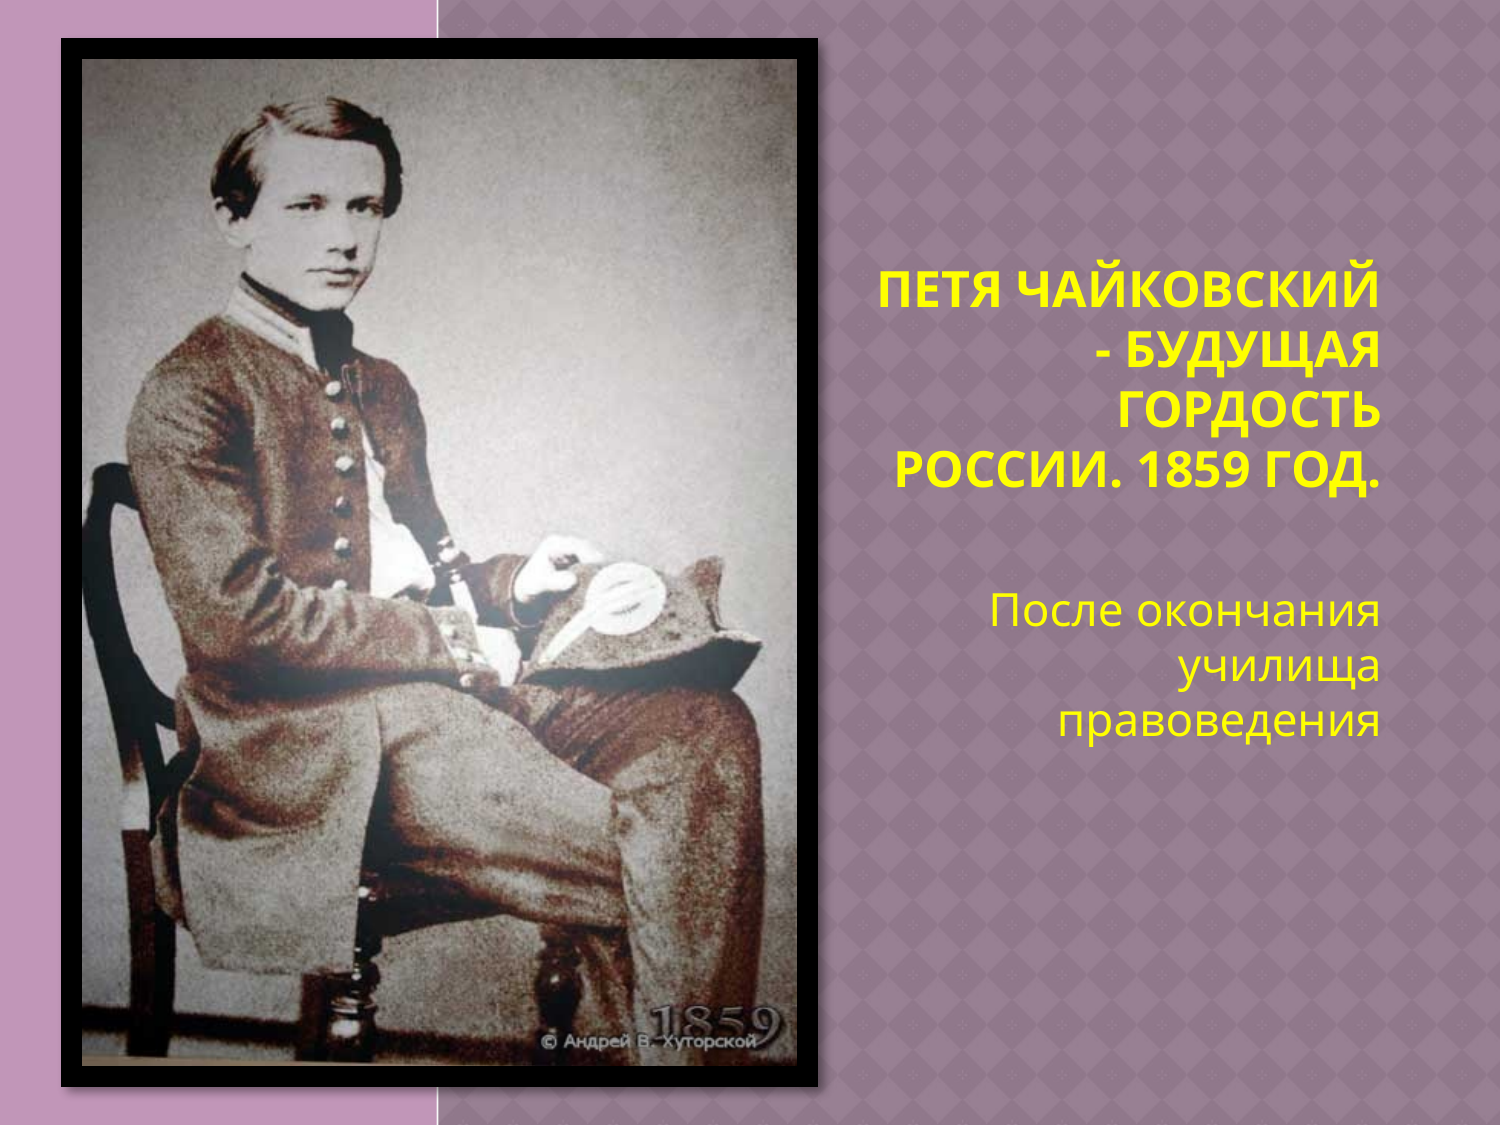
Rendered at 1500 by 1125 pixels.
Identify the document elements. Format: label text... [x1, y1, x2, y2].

title Петя Чайковский - будущая гордость России. 1859 год. [867, 87, 1390, 558]
subtitle После окончания училища правоведения [925, 580, 1390, 762]
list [81, 58, 798, 1067]
